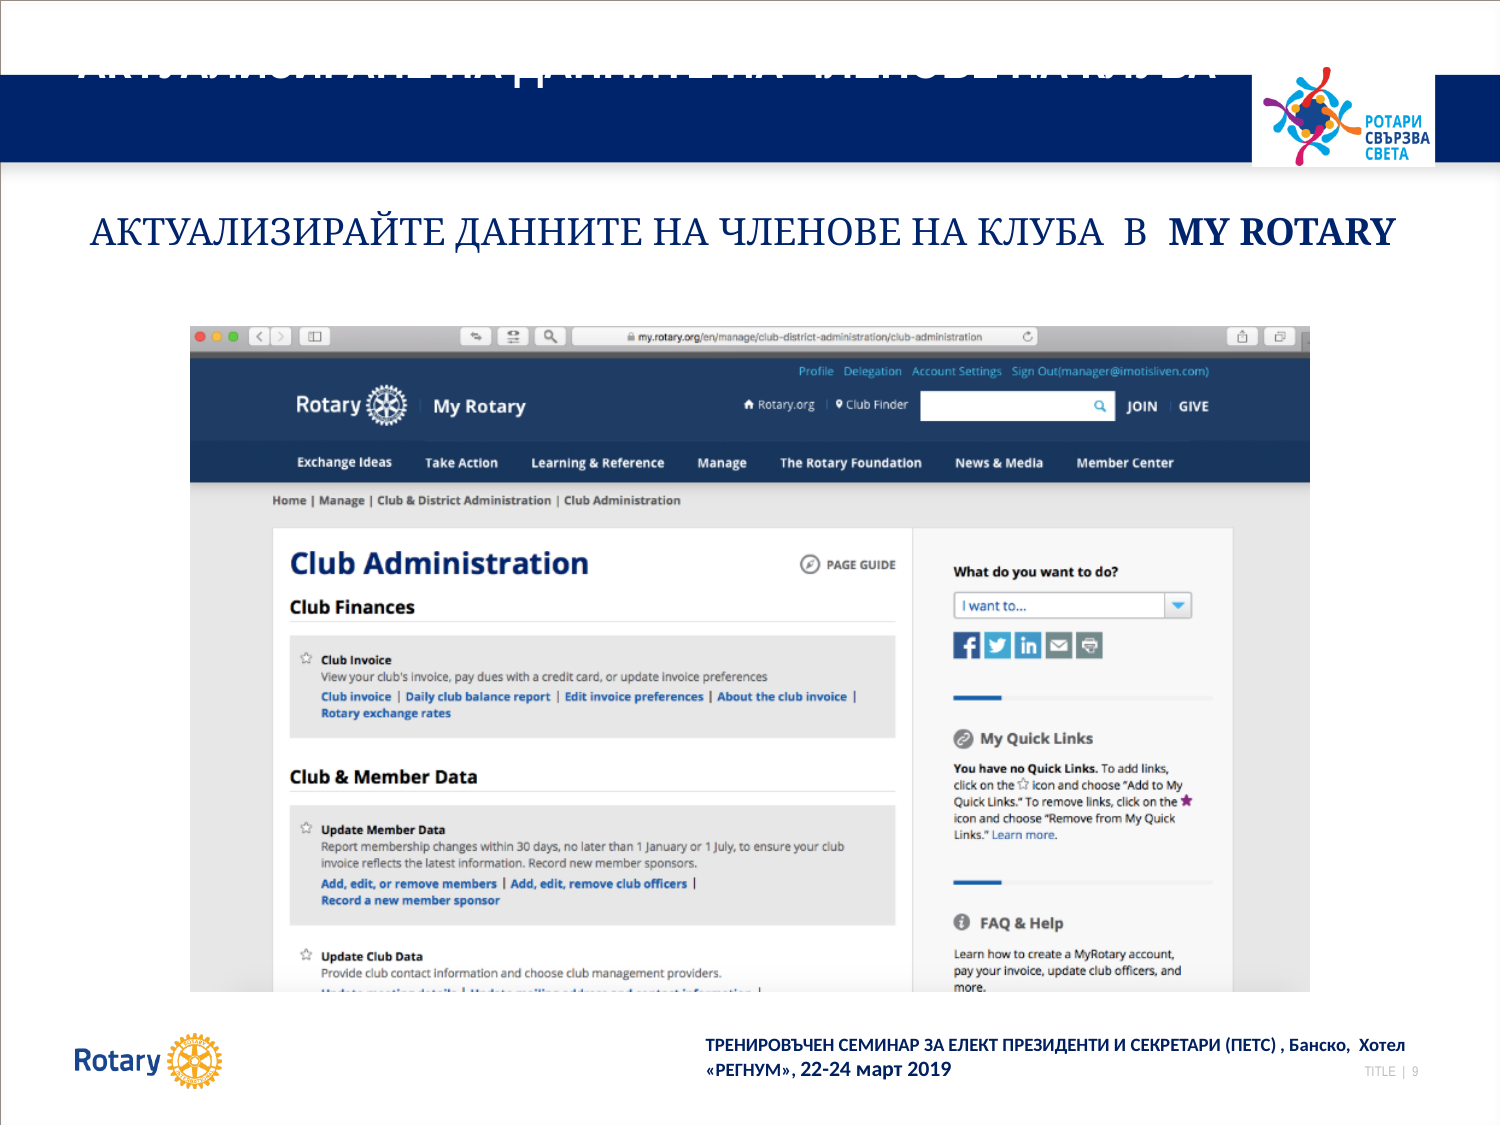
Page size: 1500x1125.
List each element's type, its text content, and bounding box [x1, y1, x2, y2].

picture [1251, 67, 1436, 75]
picture [190, 326, 1310, 993]
picture [1251, 163, 1436, 167]
title АКТУАЛИЗИРАНЕ НА ДАННИТЕ НА ЧЛЕНОВЕ НА КЛУБА [62, 75, 1500, 163]
picture [75, 1033, 222, 1089]
list АКТУАЛИЗИРАЙТЕ ДАННИТЕ НА ЧЛЕНОВЕ НА КЛУБА В MY ROTARY [75, 200, 1425, 943]
